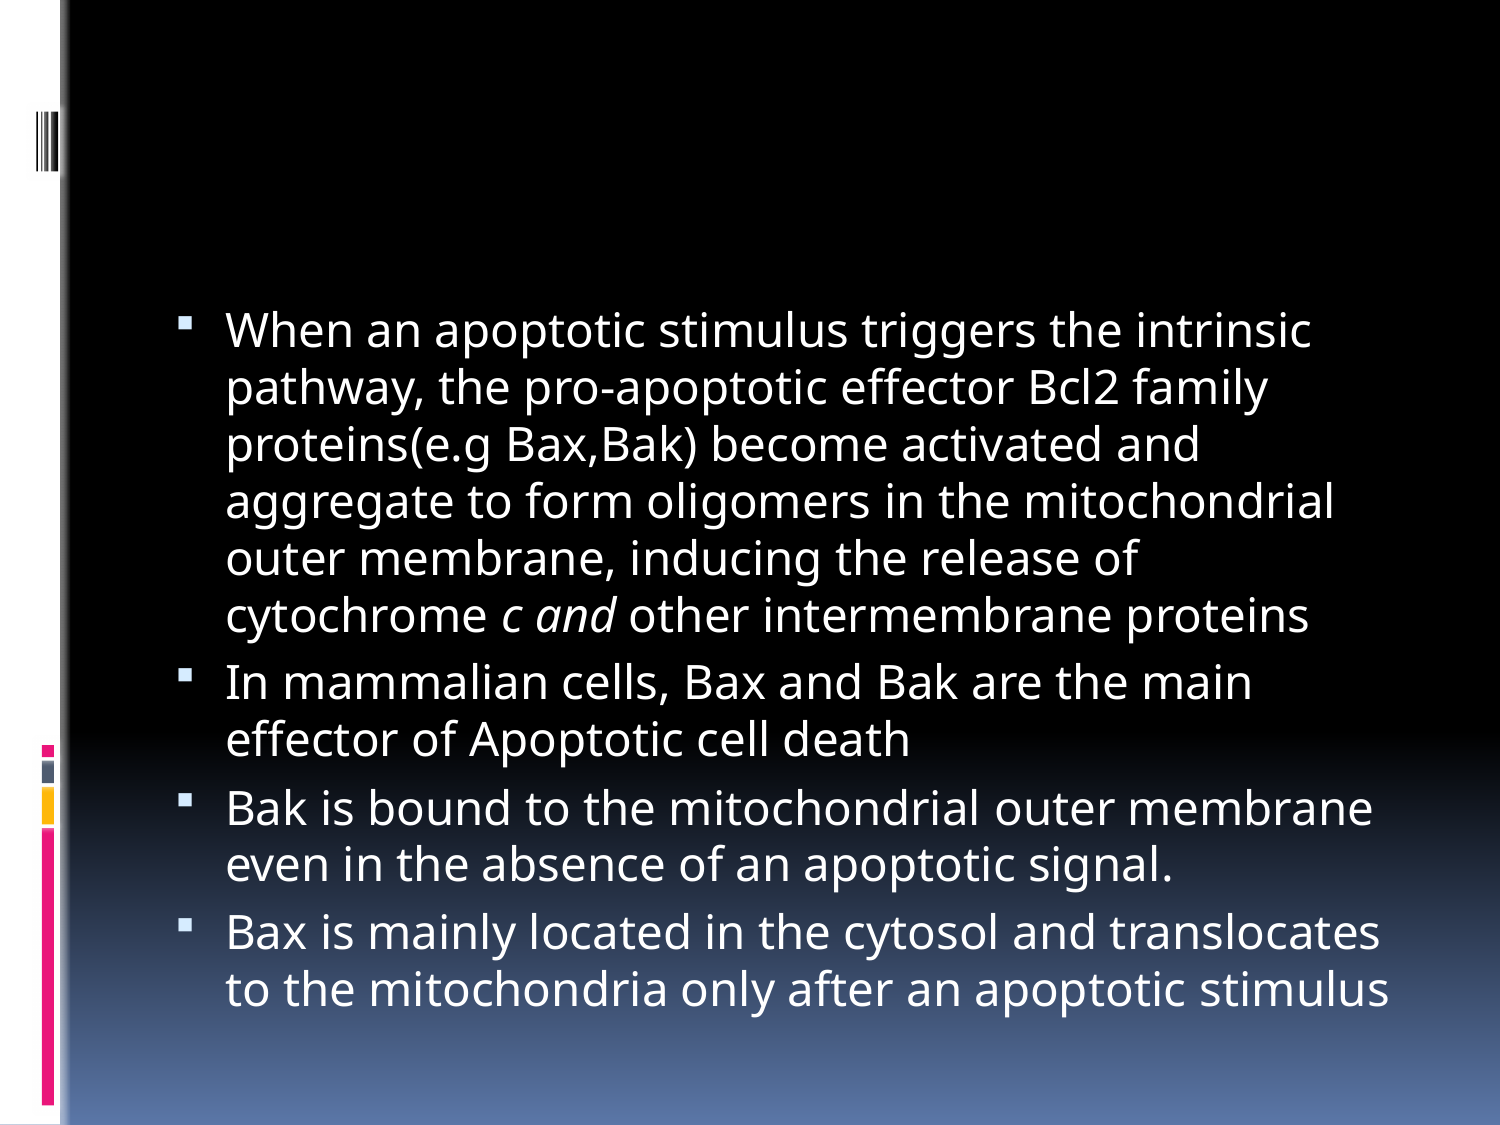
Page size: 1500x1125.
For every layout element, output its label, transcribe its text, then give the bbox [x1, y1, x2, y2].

list When an apoptotic stimulus triggers the intrinsic pathway, the pro-apoptotic effector Bcl2 family proteins(e.g Bax,Bak) become activated and aggregate to form oligomers in the mitochondrial outer membrane, inducing the release of cytochrome c and other intermembrane proteins In mammalian cells, Bax and Bak are the main effector of Apoptotic cell death Bak is bound to the mitochondrial outer membrane even in the absence of an apoptotic signal. Bax is mainly located in the cytosol and translocates to the mitochondria only after an apoptotic stimulus [150, 292, 1425, 1043]
